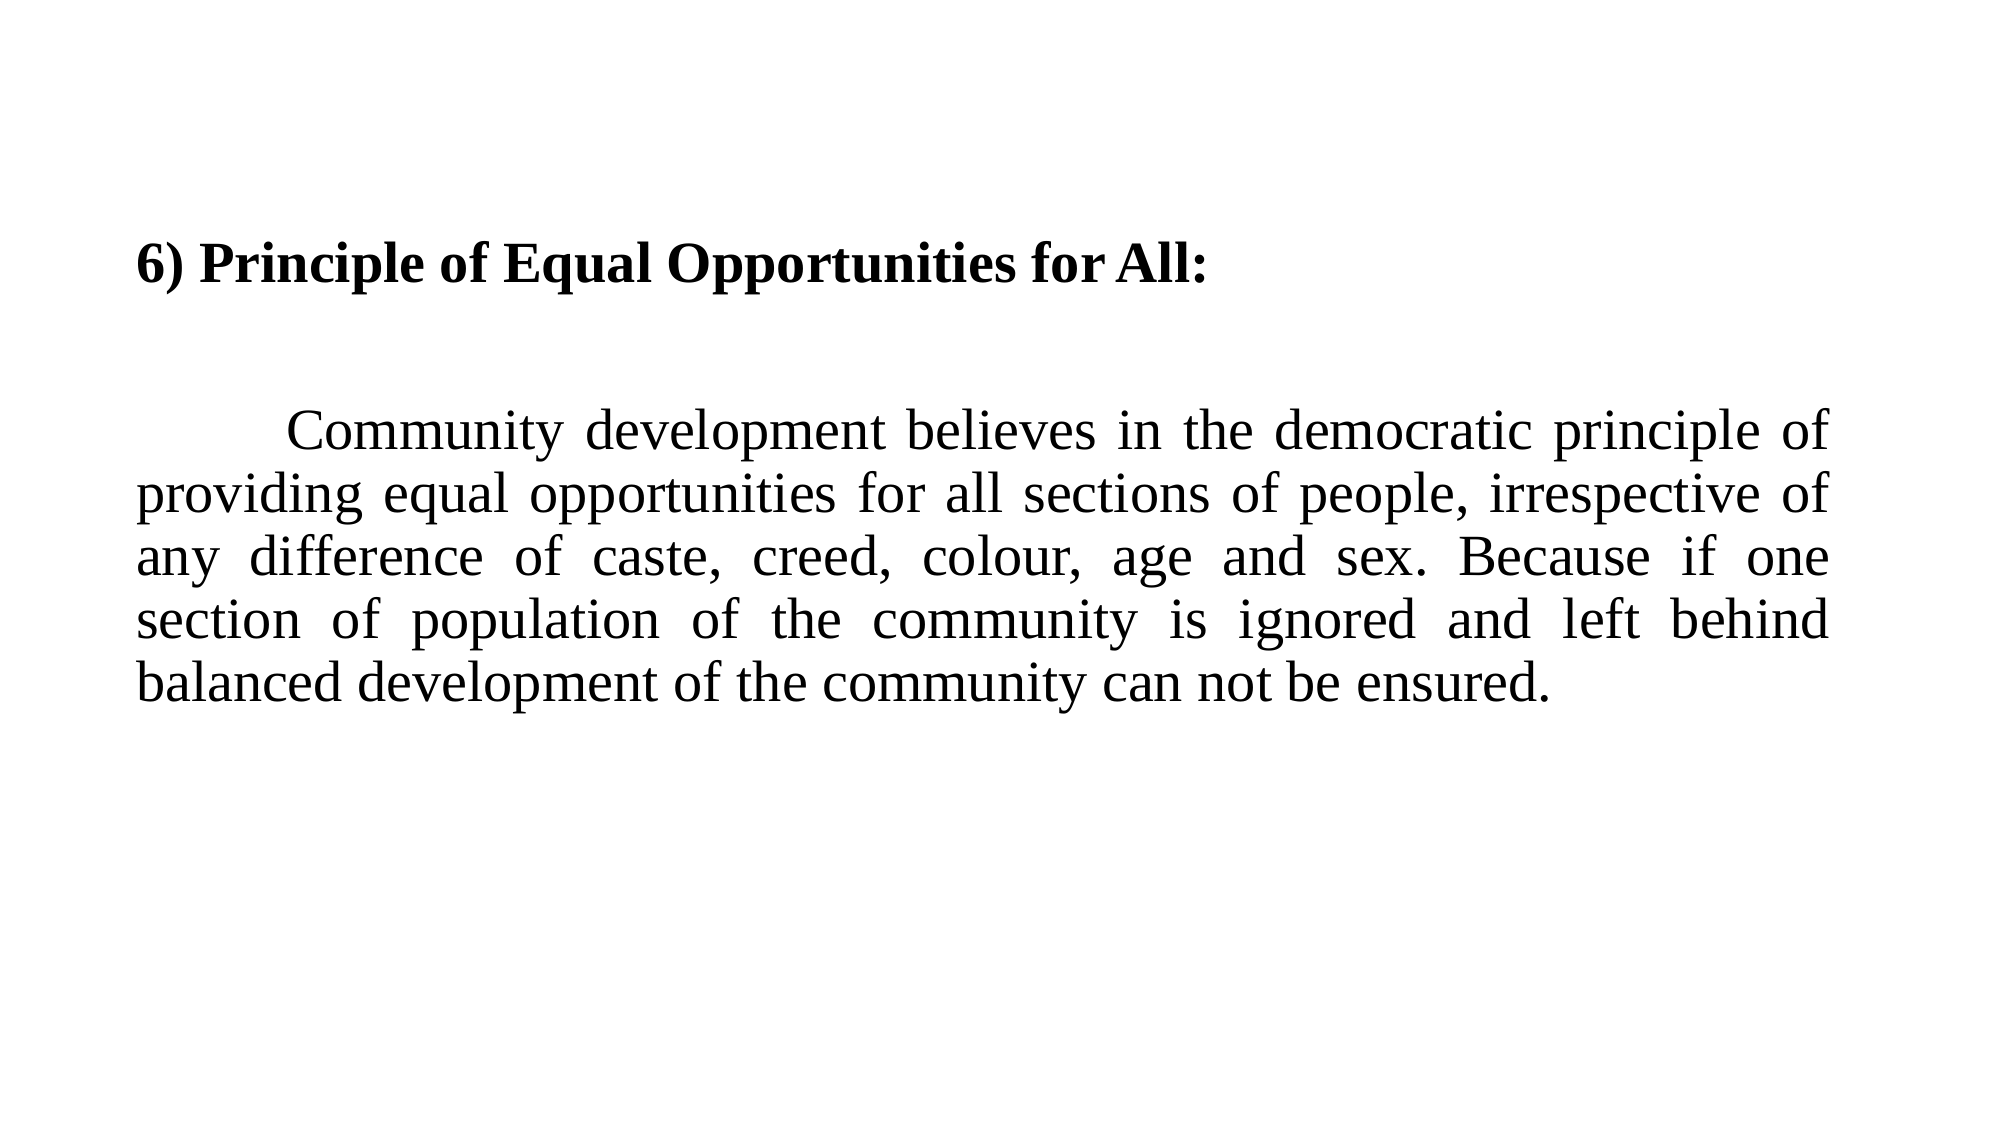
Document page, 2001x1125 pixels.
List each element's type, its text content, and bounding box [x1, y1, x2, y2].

list 6) Principle of Equal Opportunities for All: Community development believes in the democratic principle of providing equal opportunities for all sections of people, irrespective of any difference of caste, creed, colour, age and sex. Because if one section of population of the community is ignored and left behind balanced development of the community can not be ensured. [121, 224, 1847, 939]
